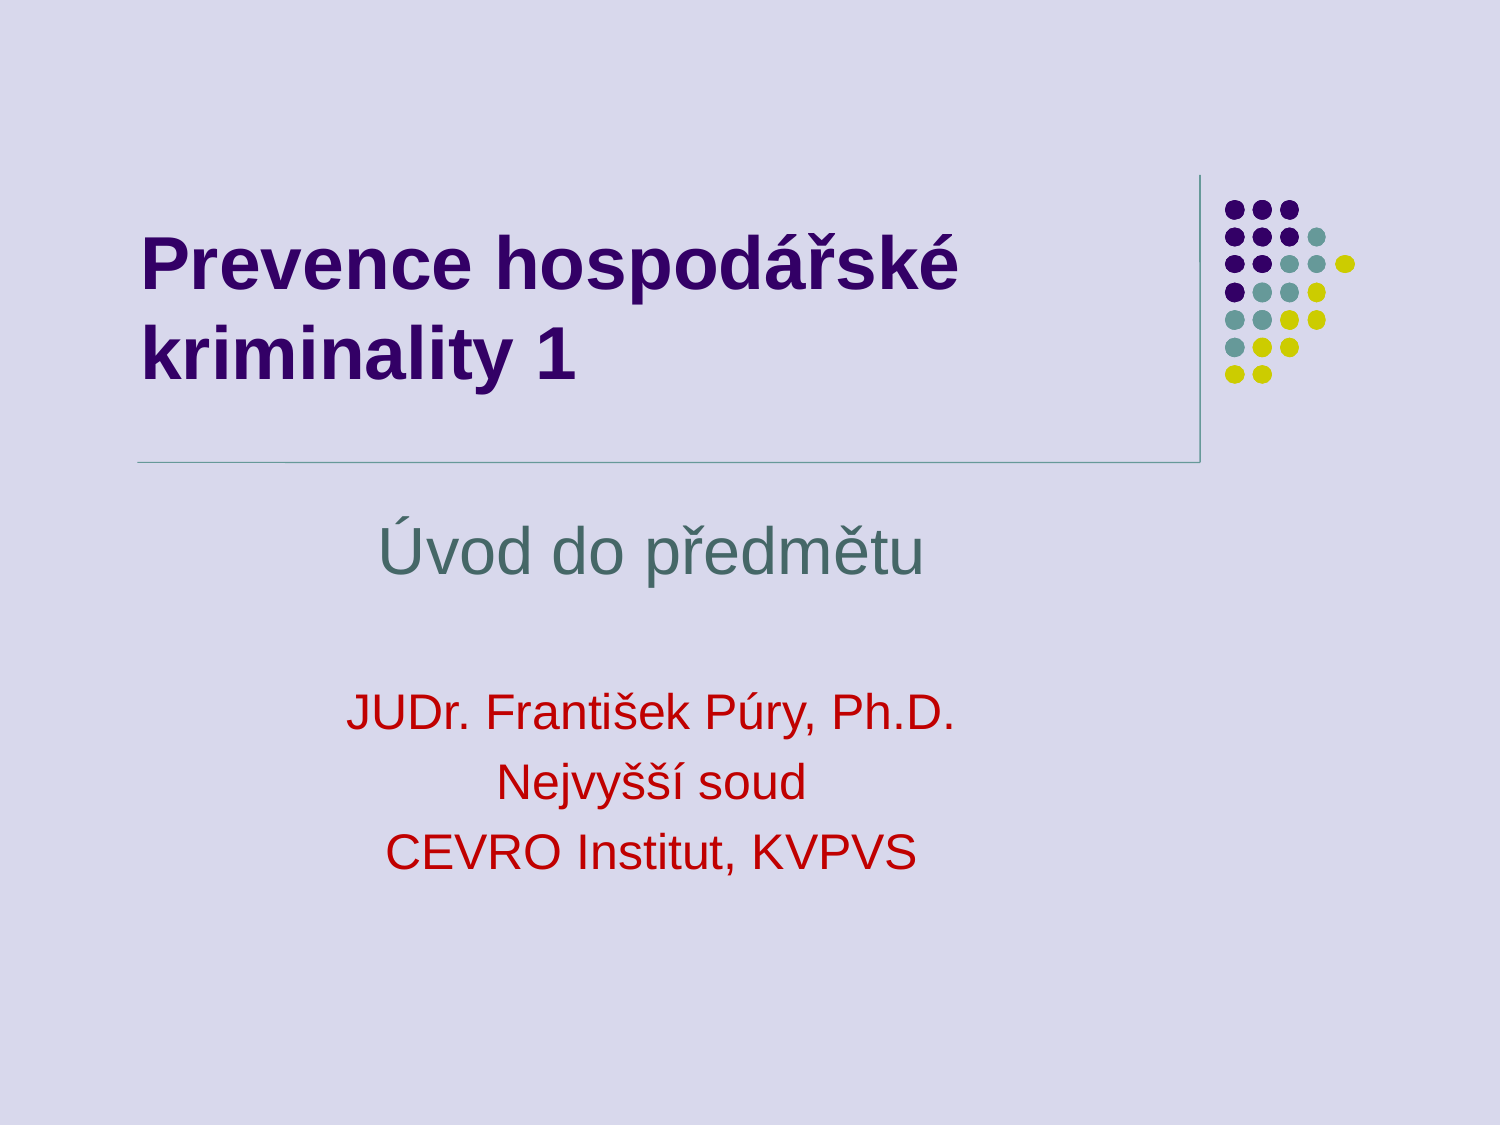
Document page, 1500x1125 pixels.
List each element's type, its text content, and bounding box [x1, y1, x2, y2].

title Prevence hospodářské kriminality 1 [125, 51, 1061, 402]
subtitle Úvod do předmětu JUDr. František Púry, Ph.D. Nejvyšší soud CEVRO Institut, KVPVS [139, 500, 1165, 988]
